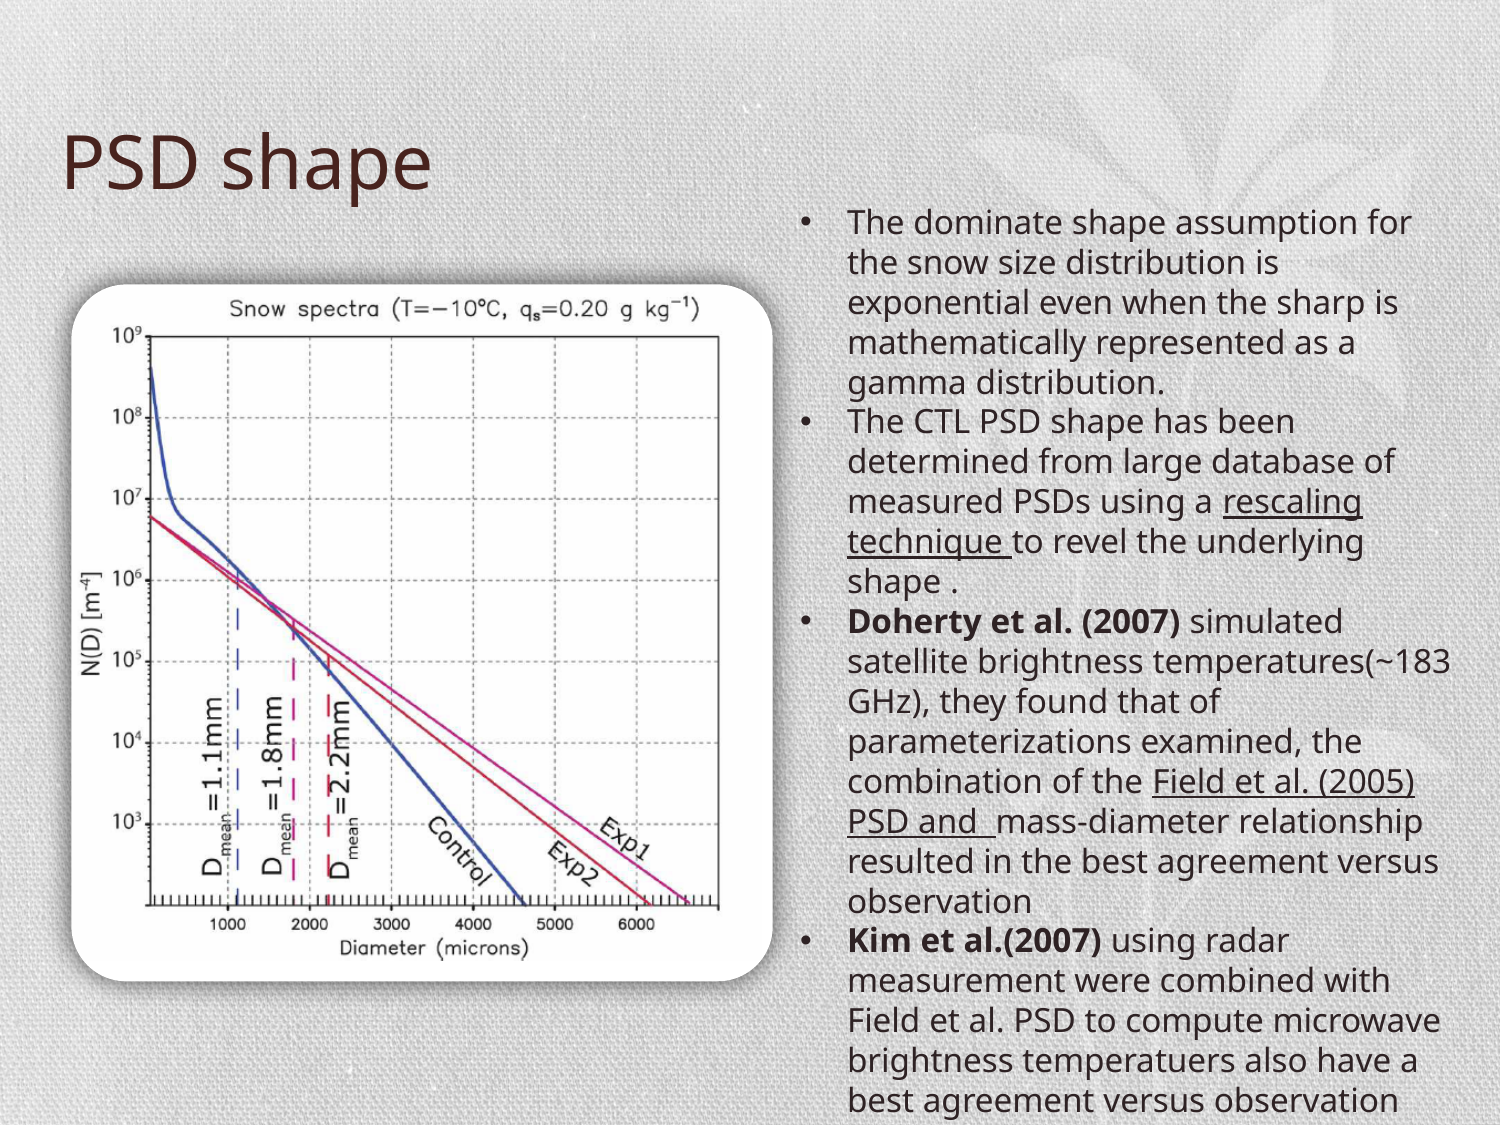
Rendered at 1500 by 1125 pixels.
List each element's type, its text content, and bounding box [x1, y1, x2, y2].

picture [71, 284, 773, 982]
title PSD shape [45, 37, 1455, 213]
